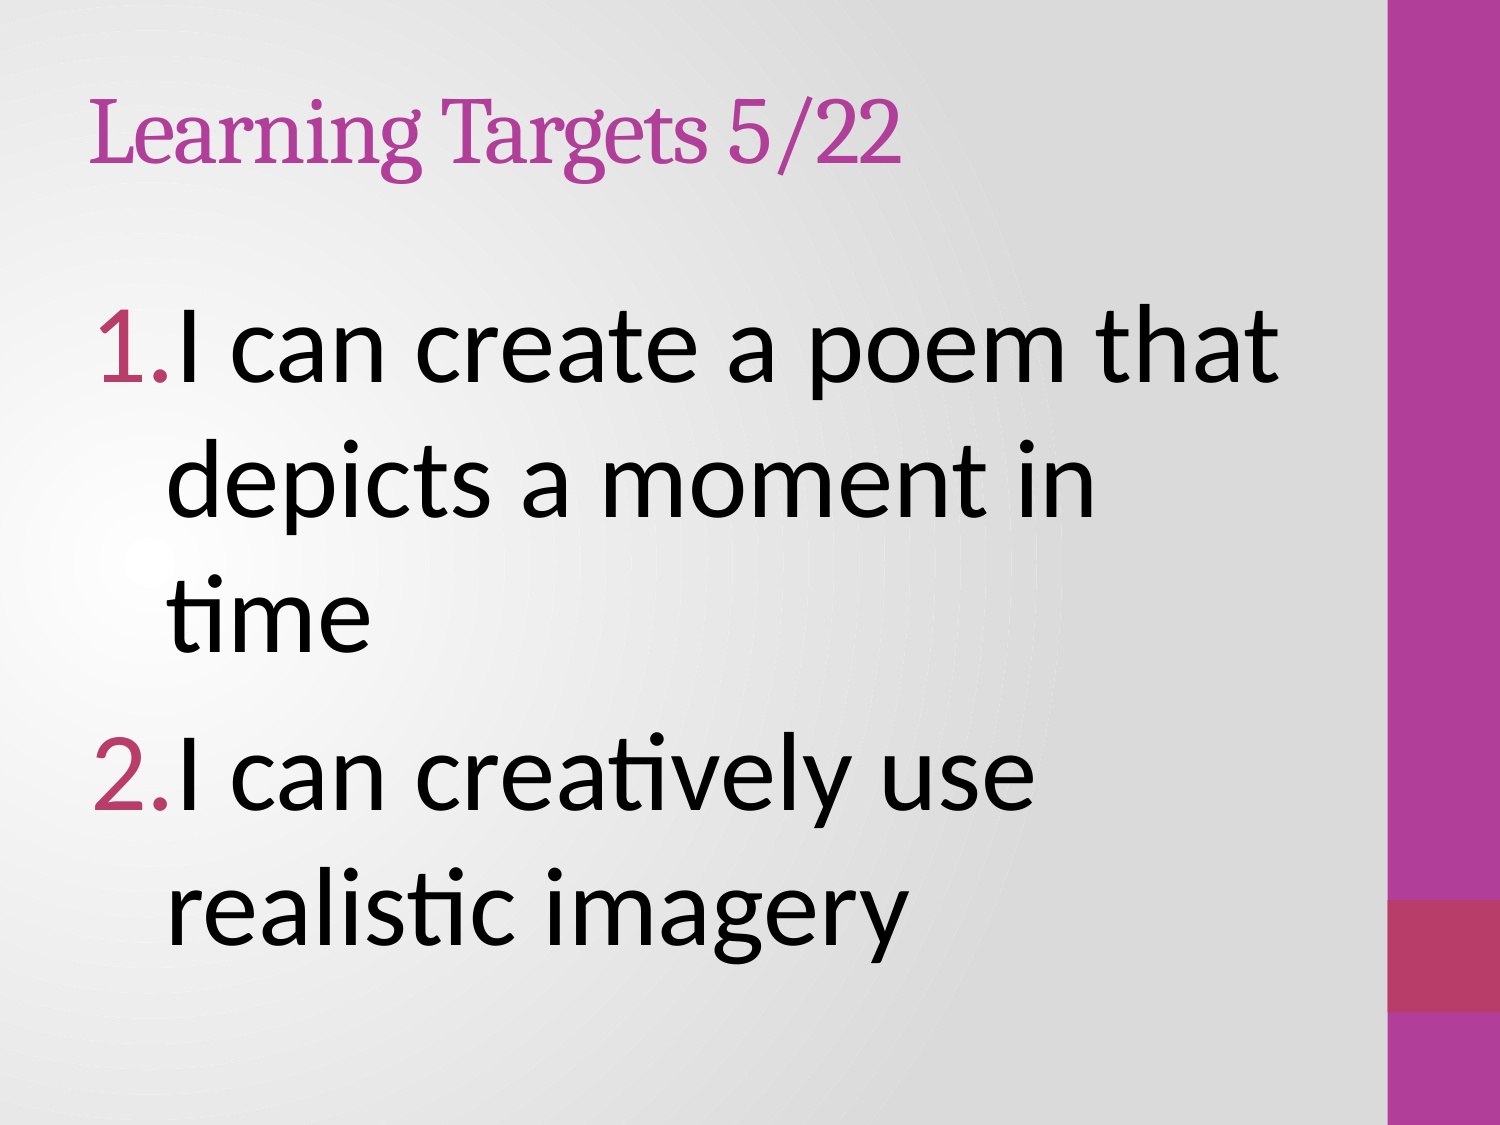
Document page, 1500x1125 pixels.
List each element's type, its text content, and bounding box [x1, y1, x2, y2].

title Learning Targets 5/22 [72, 50, 1423, 200]
list I can create a poem that depicts a moment in time I can creatively use realistic imagery [75, 262, 1325, 1050]
